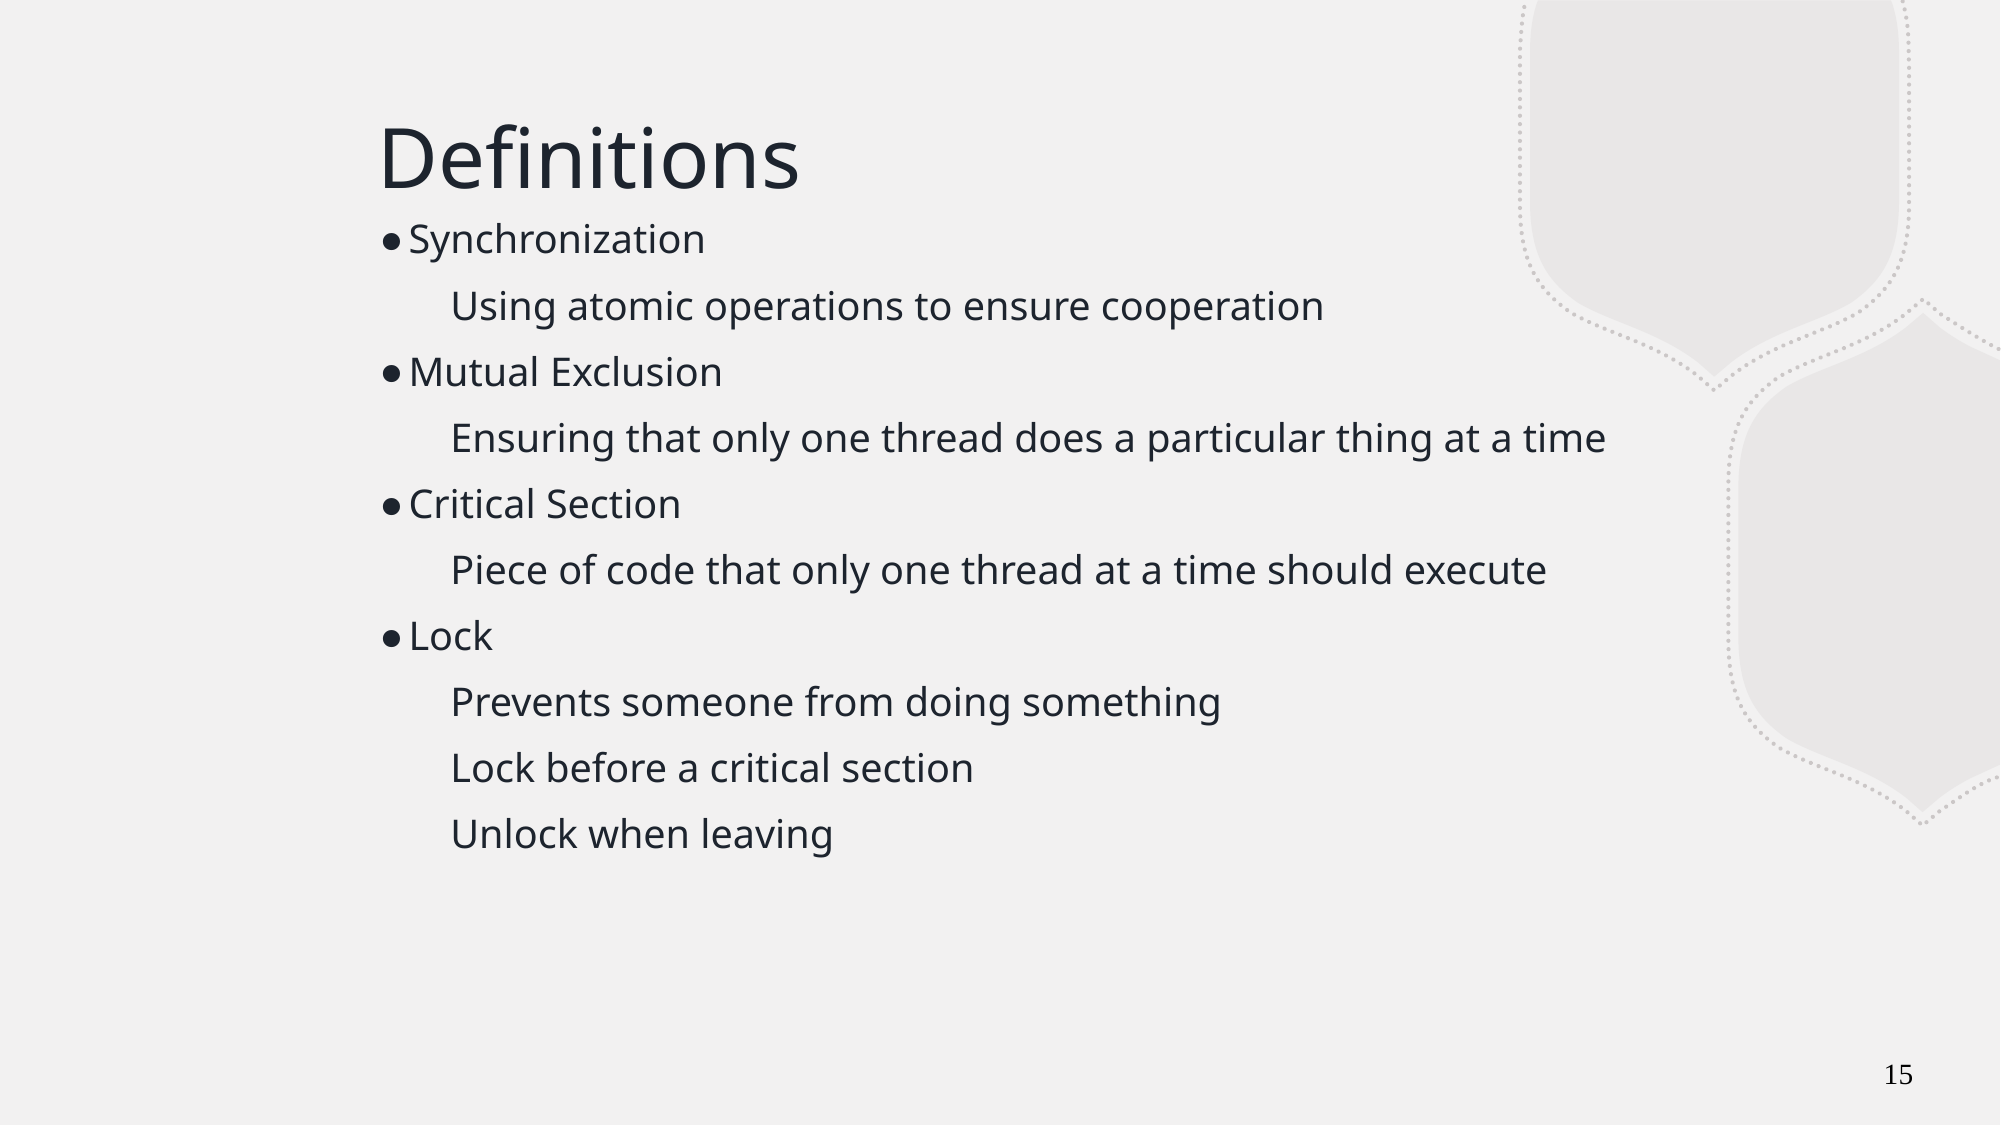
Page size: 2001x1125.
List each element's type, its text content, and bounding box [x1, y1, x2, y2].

slide_number 15 [1843, 1042, 1929, 1103]
list Synchronization Using atomic operations to ensure cooperation Mutual Exclusion Ensuring that only one thread does a particular thing at a time Critical Section Piece of code that only one thread at a time should execute Lock Prevents someone from doing something Lock before a critical section Unlock when leaving [358, 202, 1634, 878]
title Definitions [362, 61, 1638, 249]
